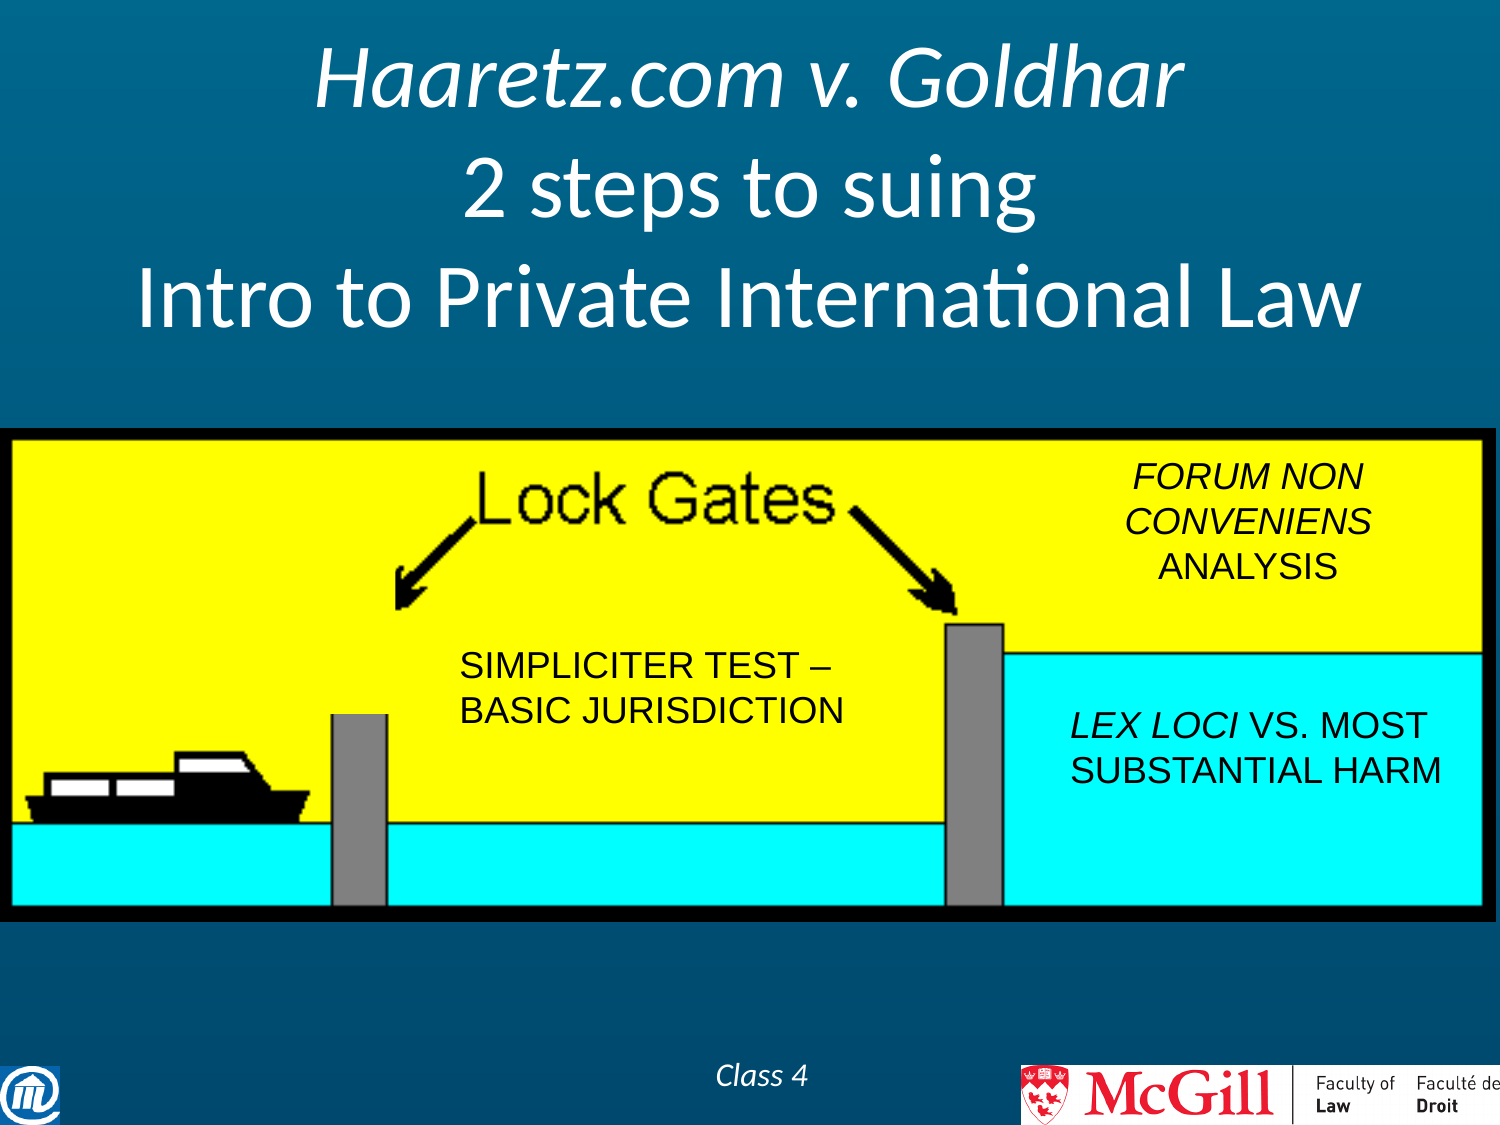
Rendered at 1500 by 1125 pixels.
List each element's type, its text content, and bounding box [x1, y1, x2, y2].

picture [772, 317, 779, 326]
picture [1310, 317, 1321, 326]
picture [580, 317, 613, 327]
picture [1019, 317, 1026, 326]
picture [627, 317, 646, 327]
picture [898, 317, 905, 326]
picture [165, 317, 172, 326]
title Haaretz.com v. Goldhar 2 steps to suing Intro to Private International Law [75, 45, 1425, 317]
picture [744, 317, 751, 326]
picture [521, 317, 528, 326]
picture [944, 317, 977, 327]
picture [722, 317, 729, 326]
picture [273, 317, 307, 327]
picture [1117, 317, 1124, 326]
picture [1089, 317, 1096, 326]
picture [214, 317, 233, 327]
picture [793, 317, 812, 327]
picture [0, 1067, 59, 1125]
footer Class 4 [490, 1042, 1034, 1103]
picture [654, 317, 687, 327]
picture [242, 317, 249, 326]
picture [865, 317, 872, 326]
picture [441, 317, 448, 326]
picture [549, 317, 562, 326]
picture [1135, 317, 1168, 327]
picture [821, 317, 854, 327]
picture [1259, 317, 1292, 327]
picture [1040, 317, 1074, 327]
picture [143, 317, 150, 326]
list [0, 428, 1497, 923]
picture [926, 317, 933, 326]
picture [372, 317, 406, 327]
picture [488, 317, 495, 326]
picture [991, 317, 1009, 327]
picture [1022, 1066, 1500, 1125]
picture [193, 317, 200, 326]
picture [1223, 317, 1252, 326]
picture [1181, 317, 1188, 326]
picture [344, 317, 363, 327]
picture [1338, 317, 1350, 326]
